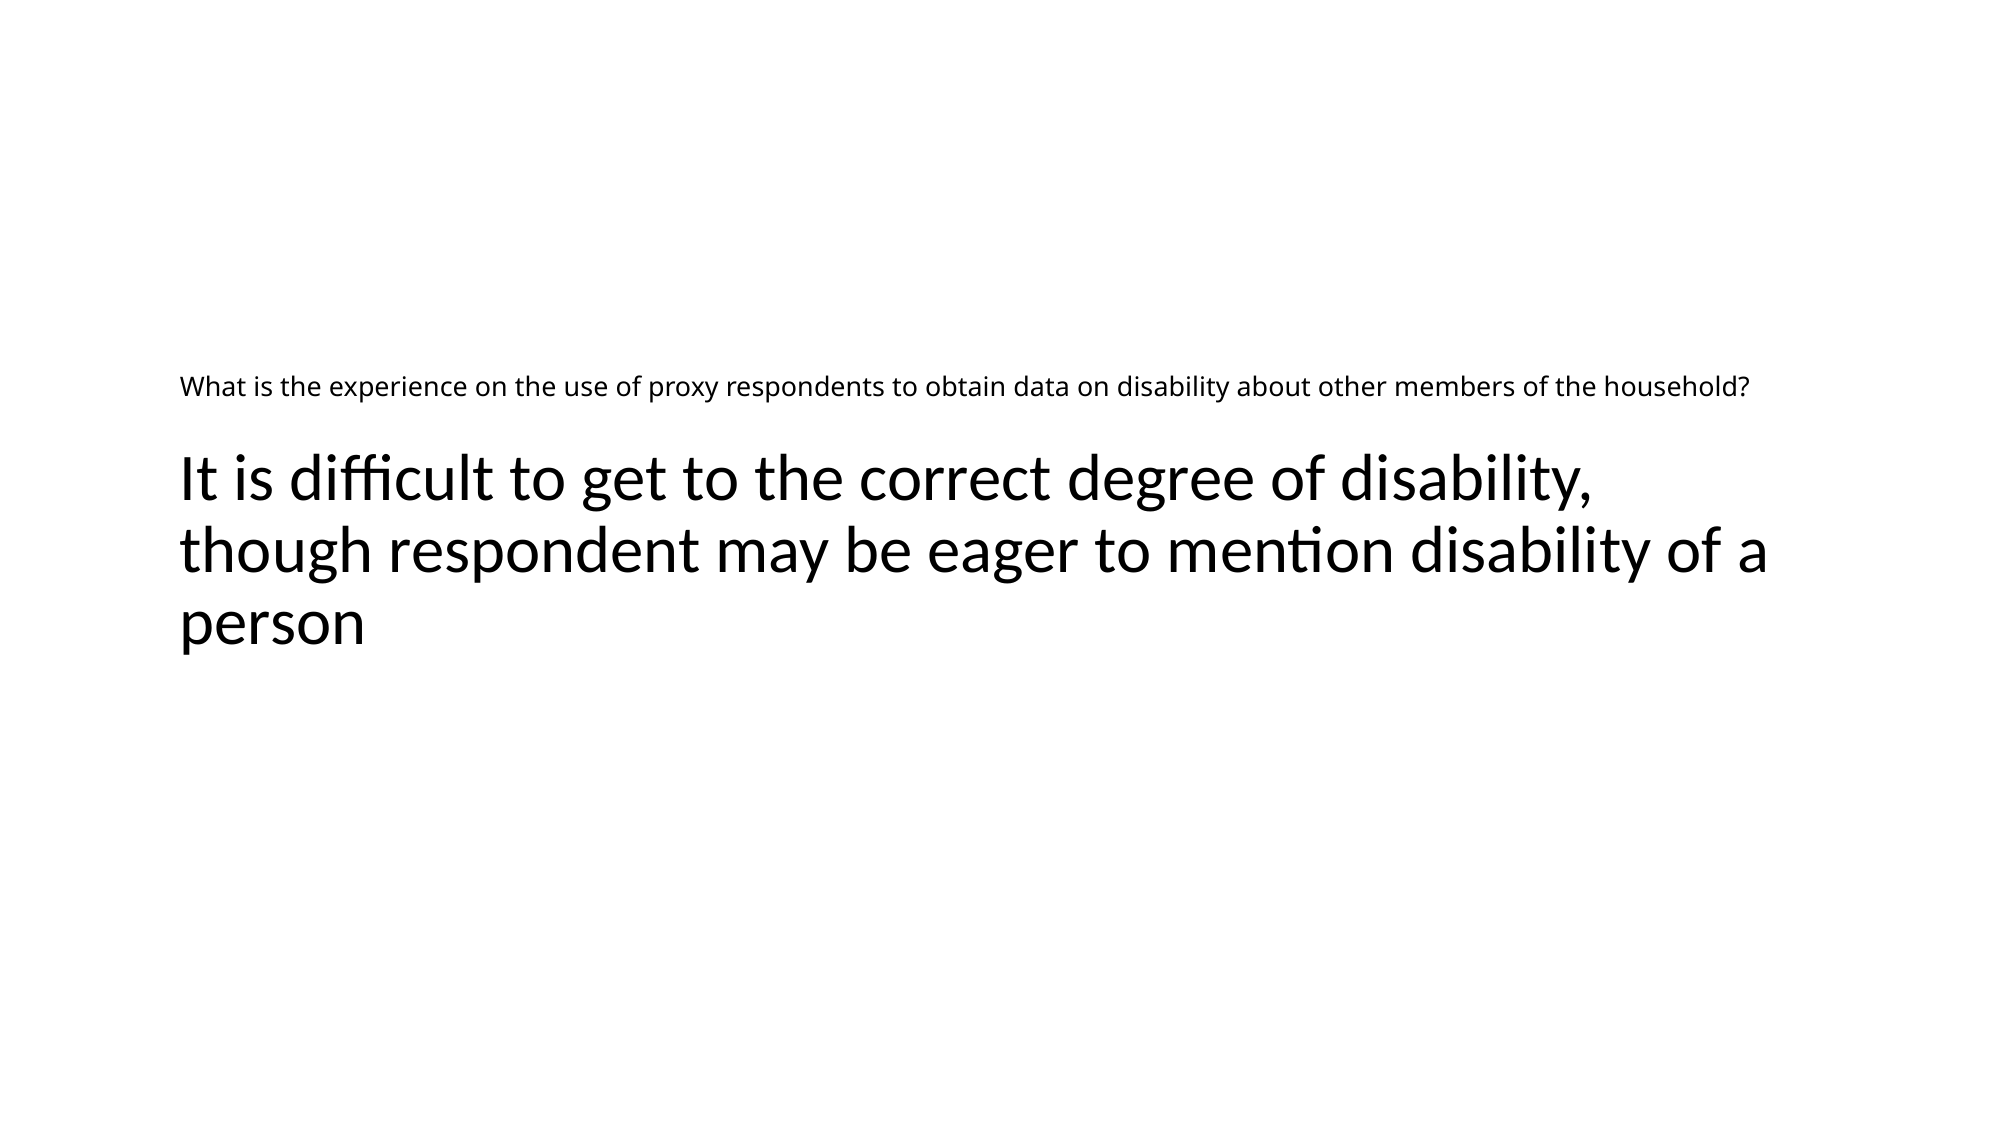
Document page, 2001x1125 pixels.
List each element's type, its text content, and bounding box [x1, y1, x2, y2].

title What is the experience on the use of proxy respondents to obtain data on disability about other members of the household? [164, 101, 1771, 435]
subtitle It is difficult to get to the correct degree of disability, though respondent may be eager to mention disability of a person [164, 435, 1798, 1021]
